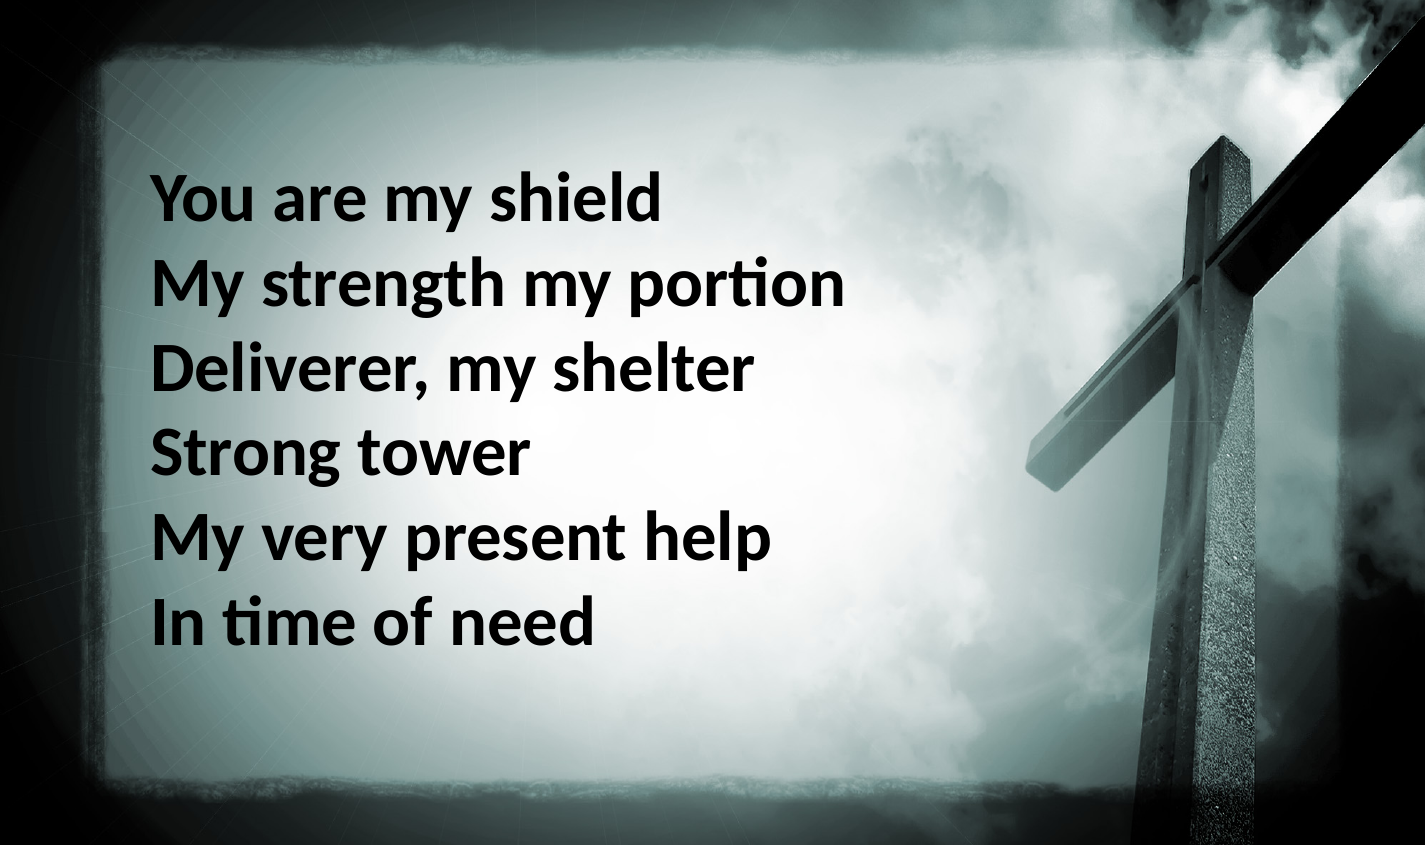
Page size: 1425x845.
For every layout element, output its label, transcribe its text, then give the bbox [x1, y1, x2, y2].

text_box You are my shield My strength my portion Deliverer, my shelter Strong tower My very present help In time of need [137, 143, 950, 535]
picture [0, 0, 1425, 845]
